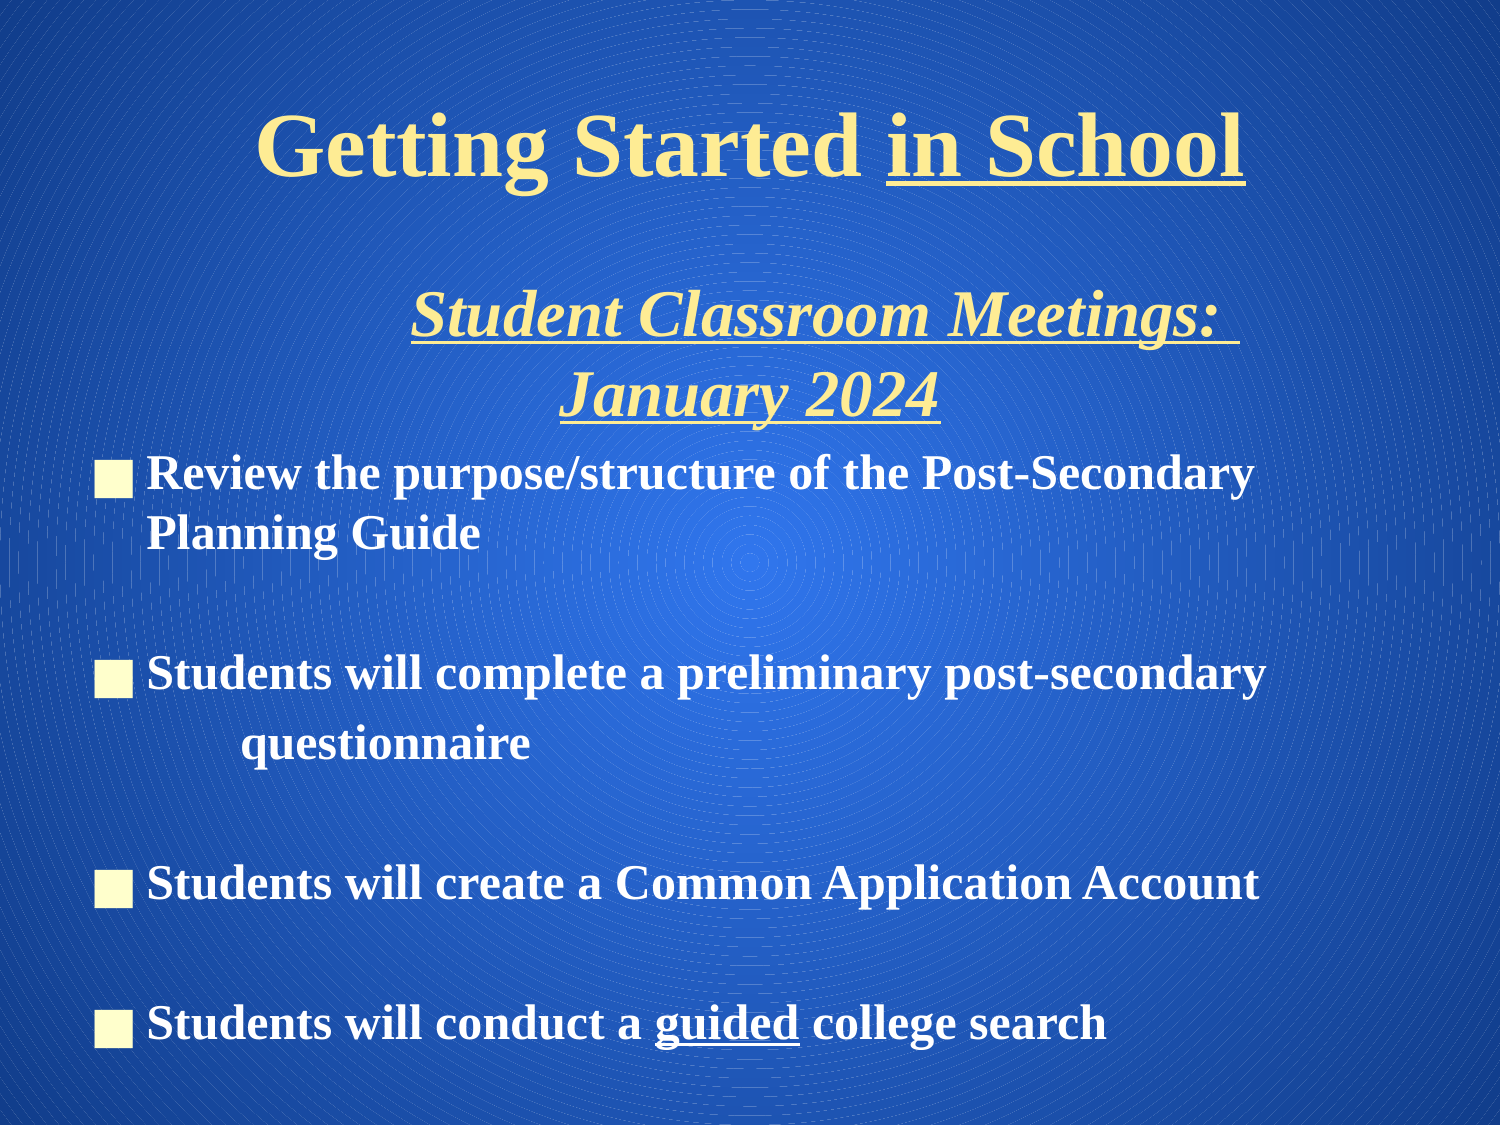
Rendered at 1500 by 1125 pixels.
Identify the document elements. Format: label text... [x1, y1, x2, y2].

list Student Classroom Meetings: January 2024 Review the purpose/structure of the Post-Secondary Planning Guide Students will complete a preliminary post-secondary questionnaire Students will create a Common Application Account Students will conduct a guided college search [75, 262, 1425, 1006]
title Getting Started in School [75, 45, 1425, 234]
